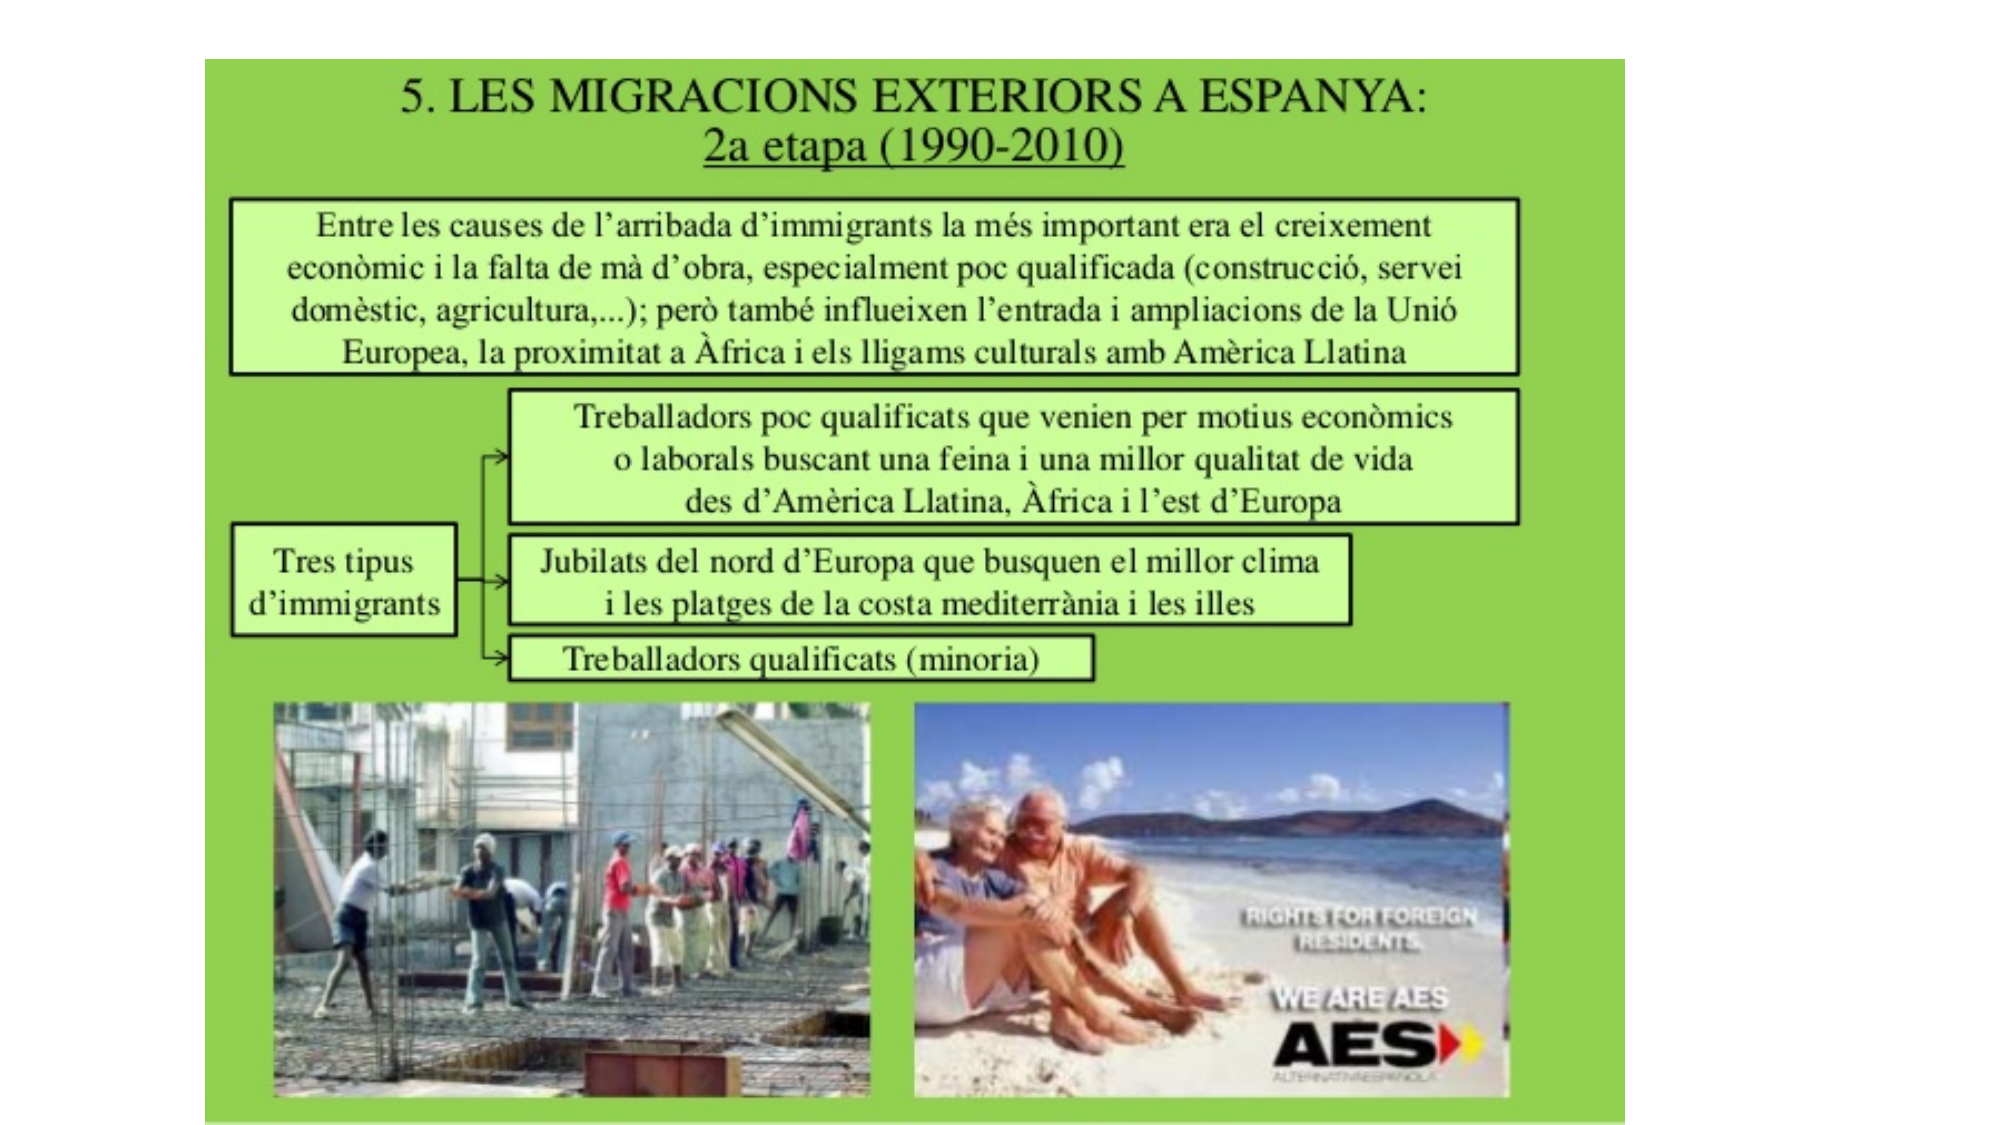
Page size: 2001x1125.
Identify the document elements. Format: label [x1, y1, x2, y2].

list [205, 59, 1625, 1125]
